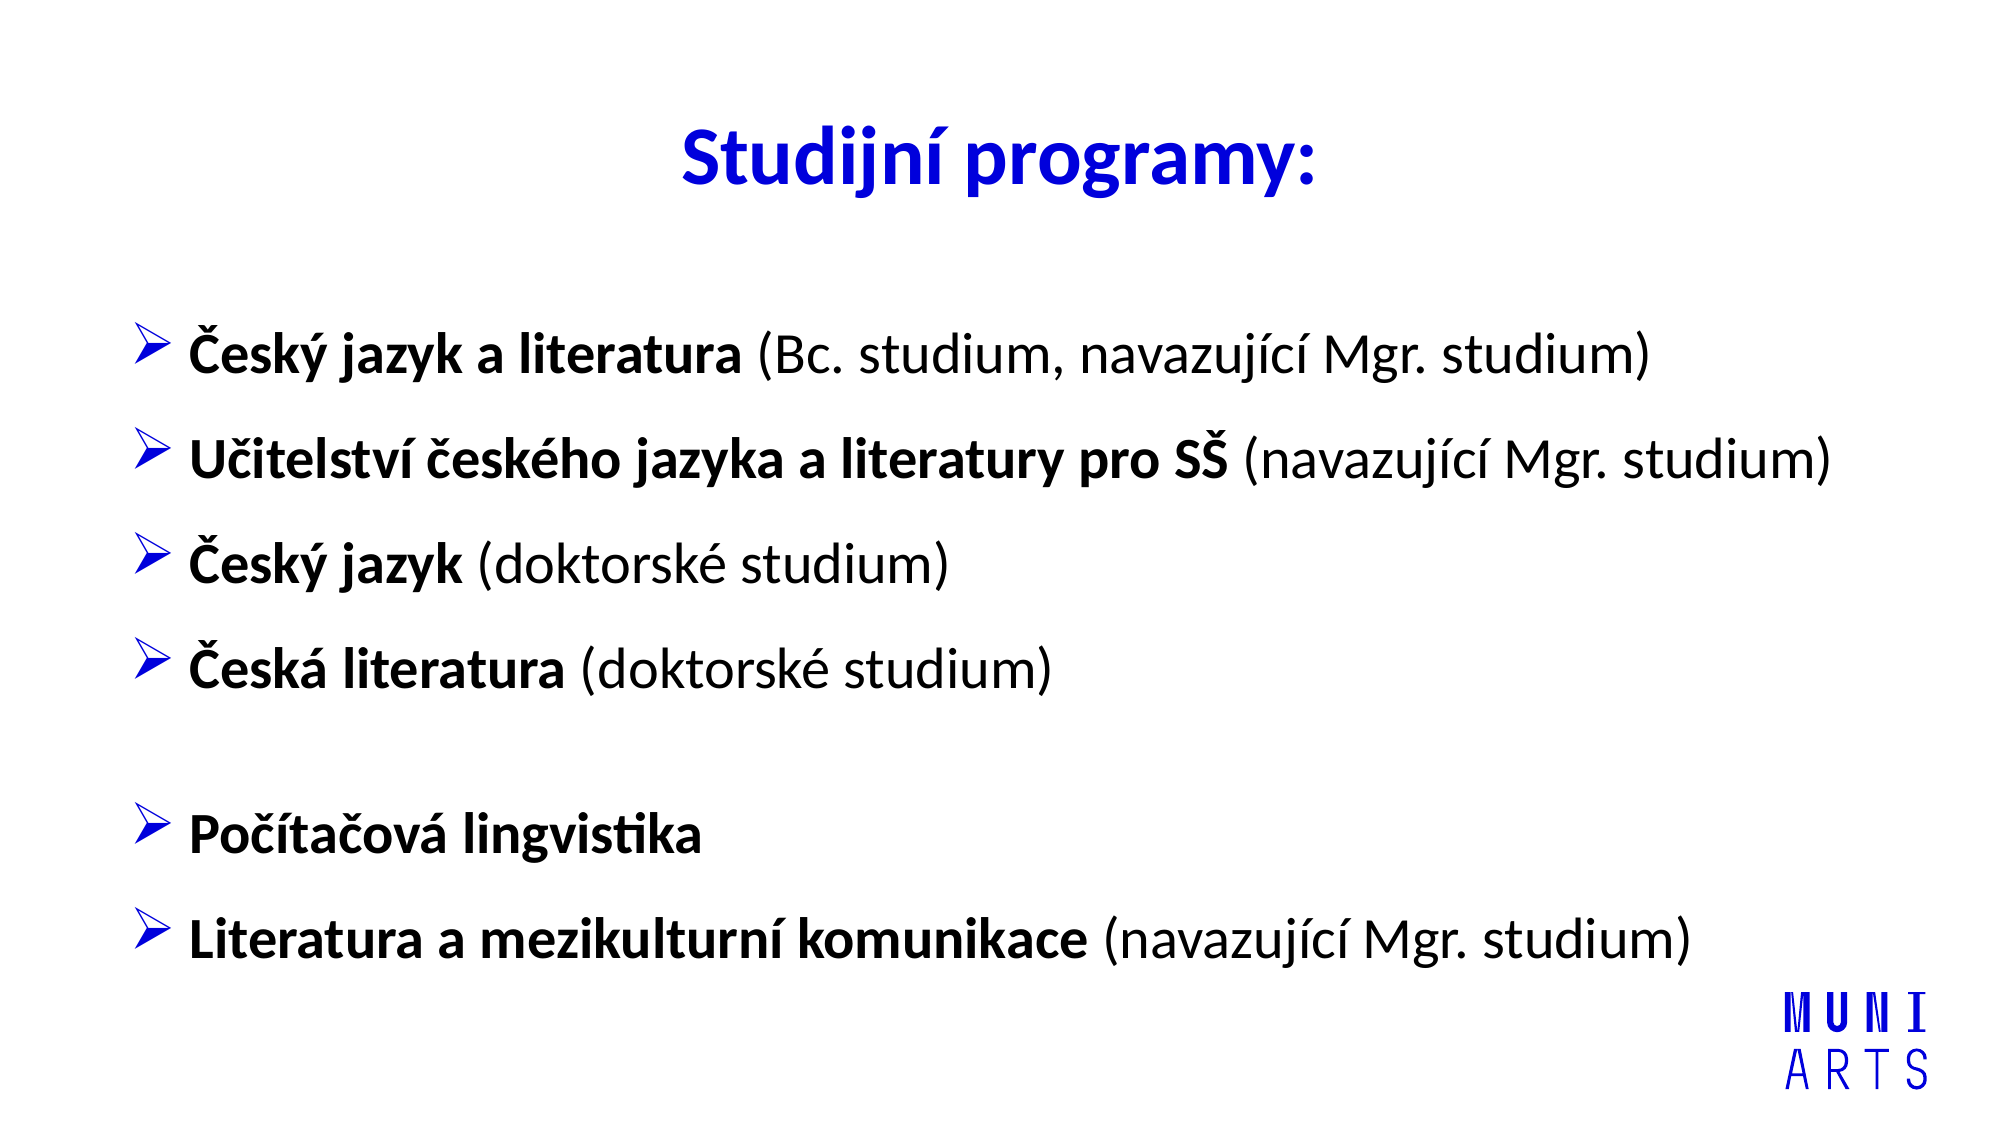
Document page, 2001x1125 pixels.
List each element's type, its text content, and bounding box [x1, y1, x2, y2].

title Studijní programy: [118, 118, 1883, 193]
list Český jazyk a literatura (Bc. studium, navazující Mgr. studium) Učitelství českého jazyka a literatury pro SŠ (navazující Mgr. studium) Český jazyk (doktorské studium) Česká literatura (doktorské studium) Počítačová lingvistika Literatura a mezikulturní komunikace (navazující Mgr. studium) [118, 280, 1883, 1007]
